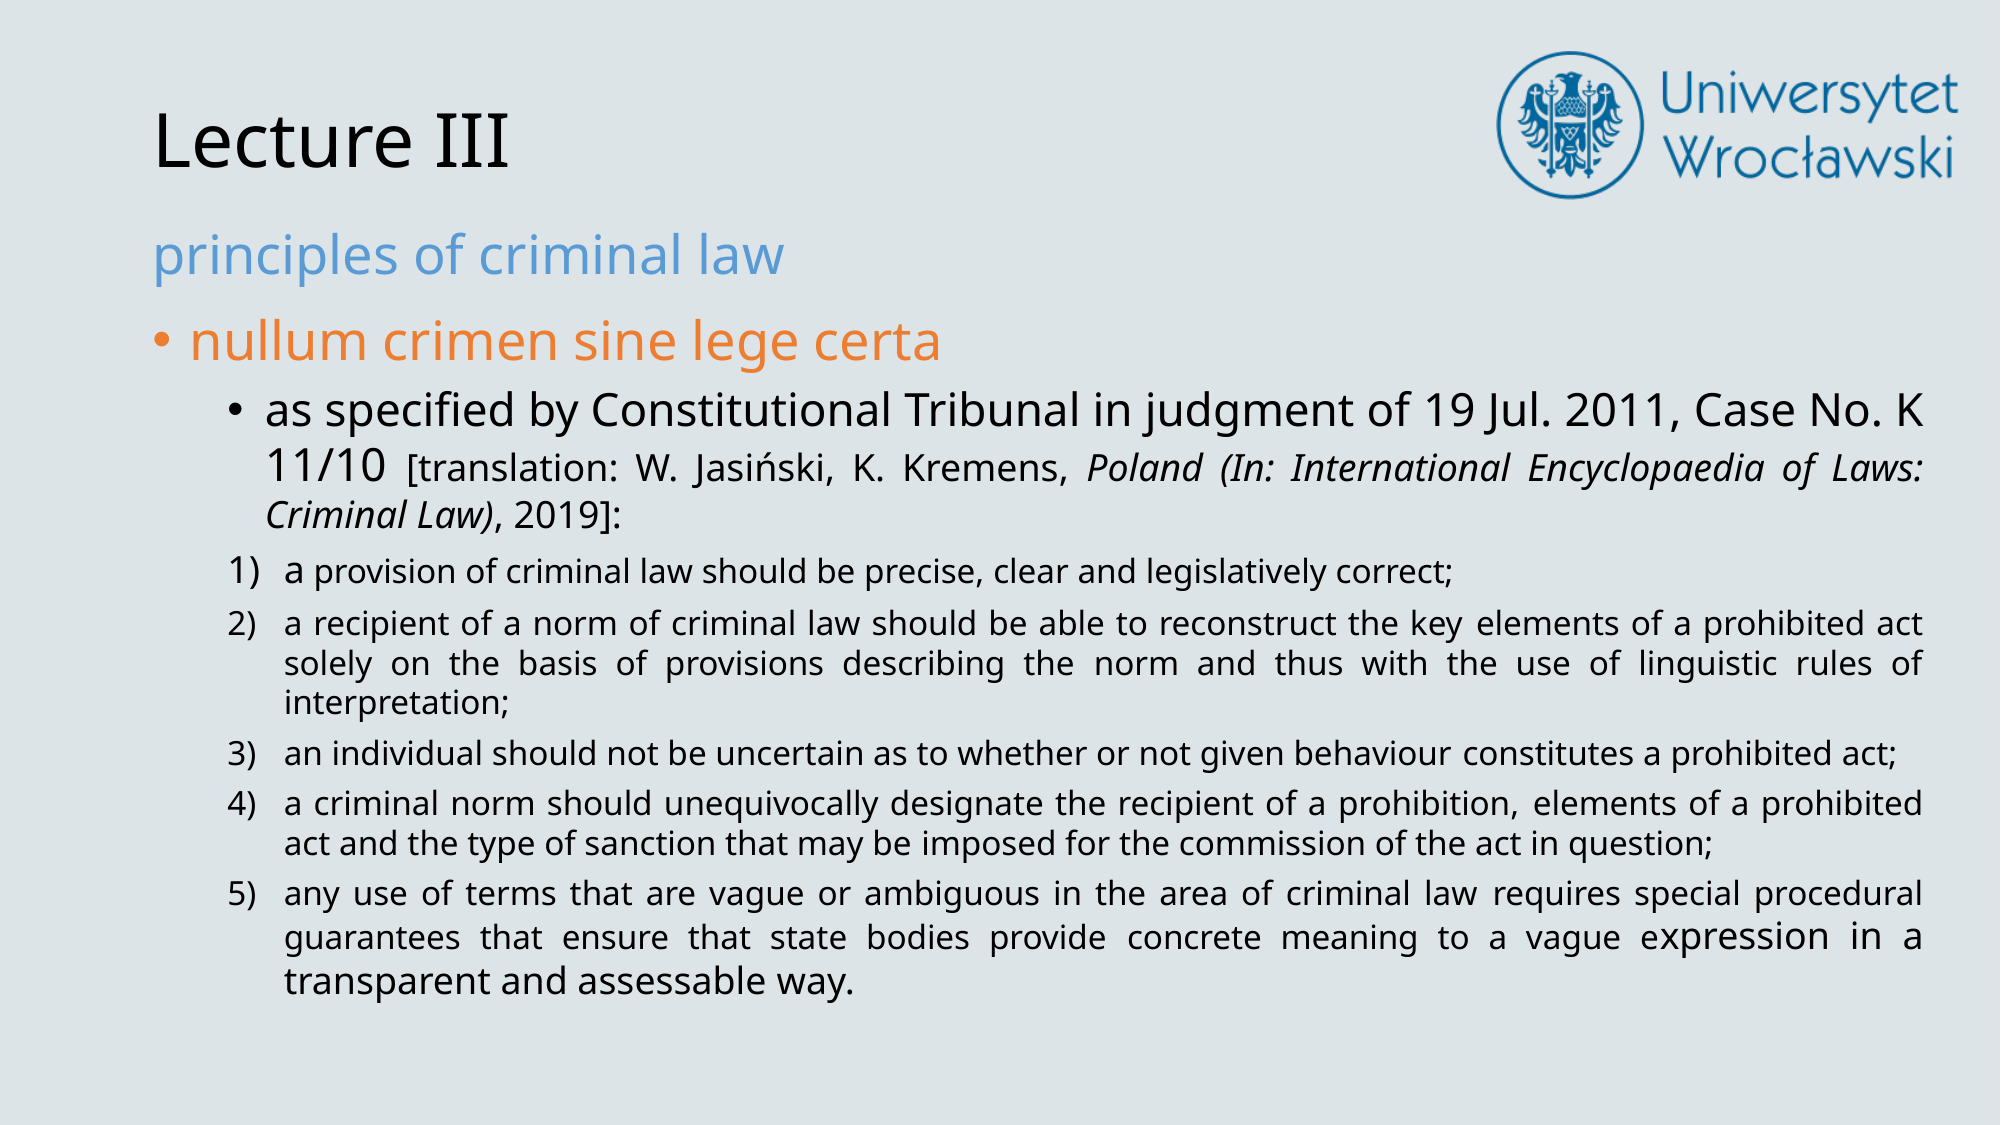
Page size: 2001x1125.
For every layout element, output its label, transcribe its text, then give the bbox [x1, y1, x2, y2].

title Lecture III [137, 34, 1455, 212]
picture [1455, 0, 2000, 252]
list principles of criminal law nullum crimen sine lege certa as specified by Constitutional Tribunal in judgment of 19 Jul. 2011, Case No. K 11/10 [translation: W. Jasiński, K. Kremens, Poland (In: International Encyclopaedia of Laws: Criminal Law), 2019]: a provision of criminal law should be precise, clear and legislatively correct; a recipient of a norm of criminal law should be able to reconstruct the key elements of a prohibited act solely on the basis of provisions describing the norm and thus with the use of linguistic rules of interpretation; an individual should not be uncertain as to whether or not given behaviour constitutes a prohibited act; a criminal norm should unequivocally designate the recipient of a prohibition, elements of a prohibited act and the type of sanction that may be imposed for the commission of the act in question; any use of terms that are vague or ambiguous in the area of criminal law requires special procedural guarantees that ensure that state bodies provide concrete meaning to a vague expression in a transparent and assessable way. [137, 212, 1939, 1125]
